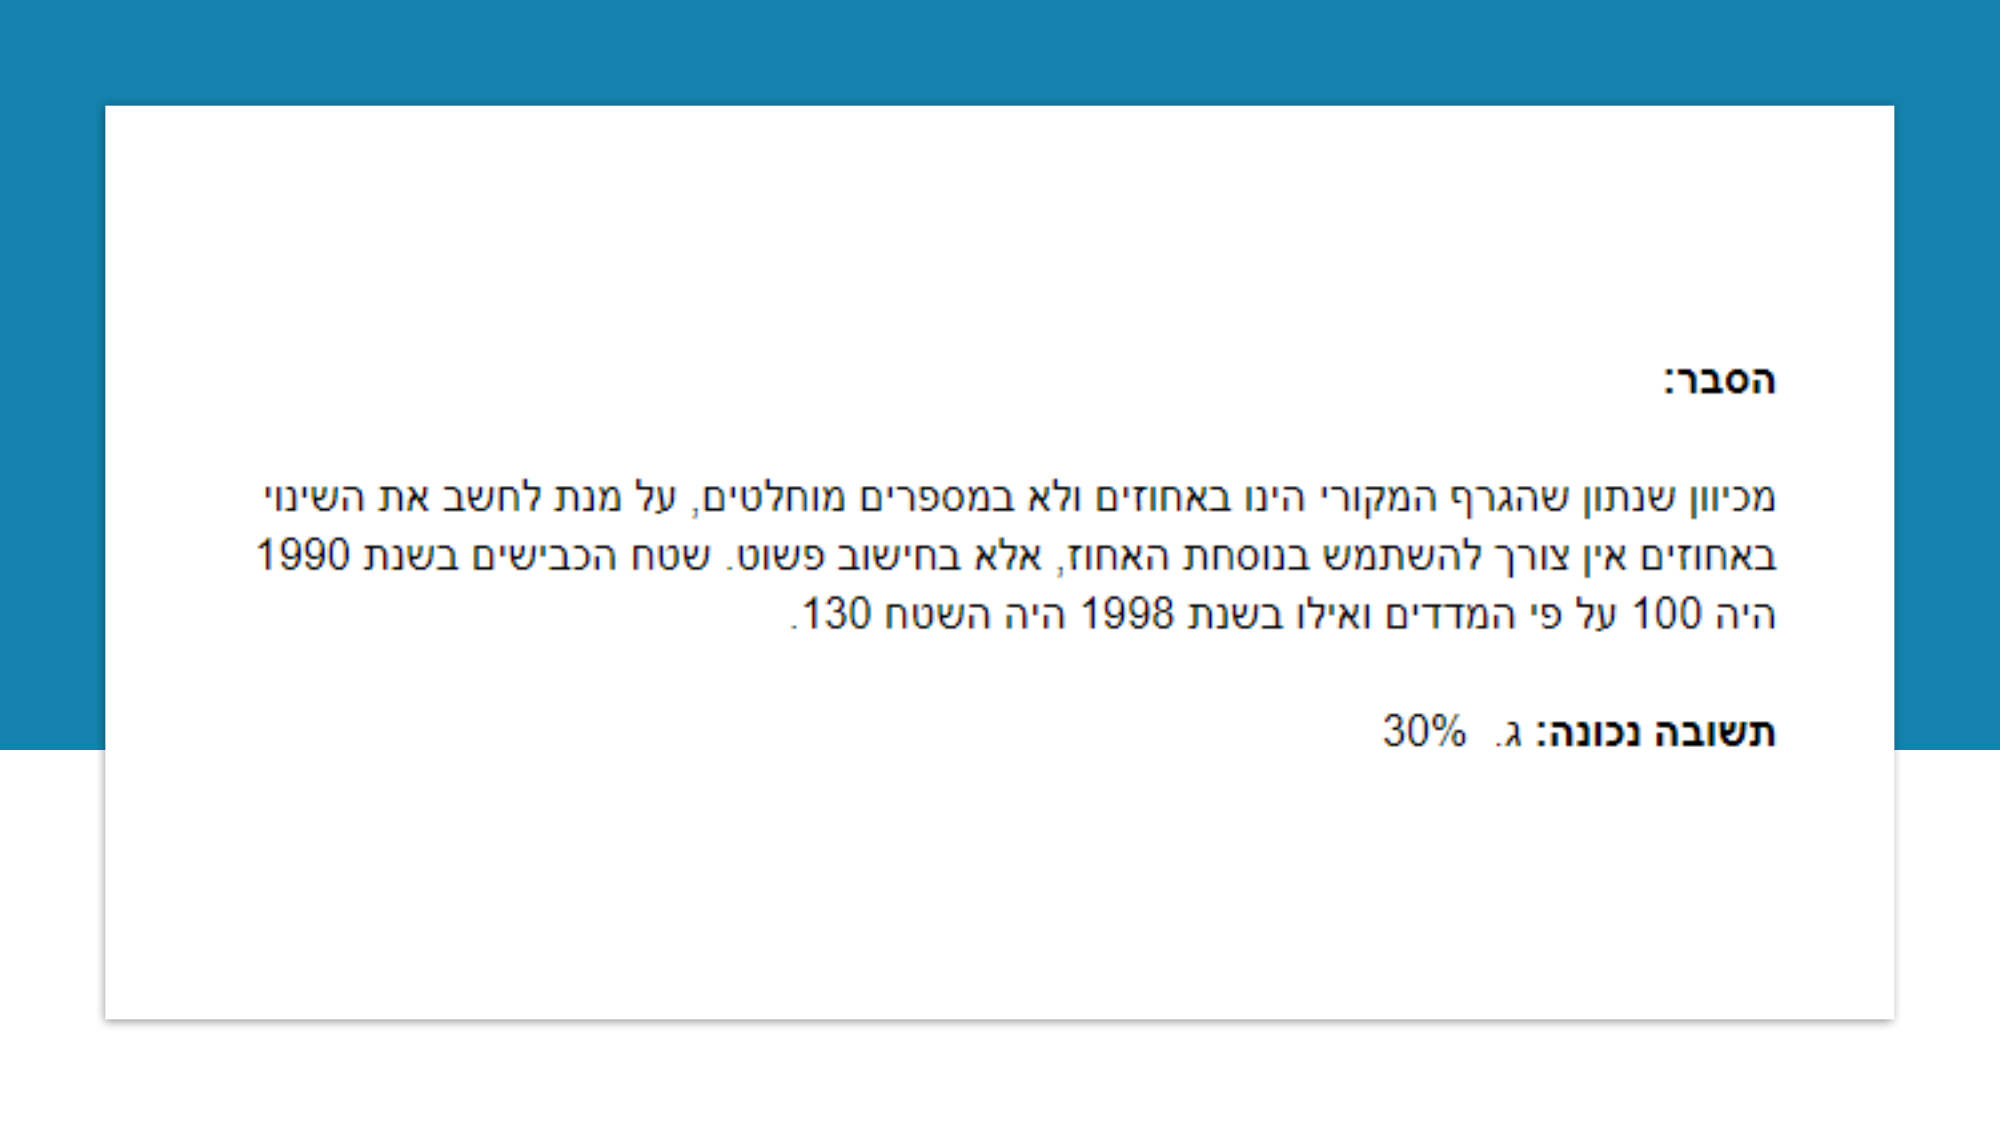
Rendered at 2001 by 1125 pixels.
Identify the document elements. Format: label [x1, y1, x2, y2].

text_box [0, 0, 2000, 751]
picture [131, 322, 1869, 803]
text_box [104, 104, 1896, 1021]
